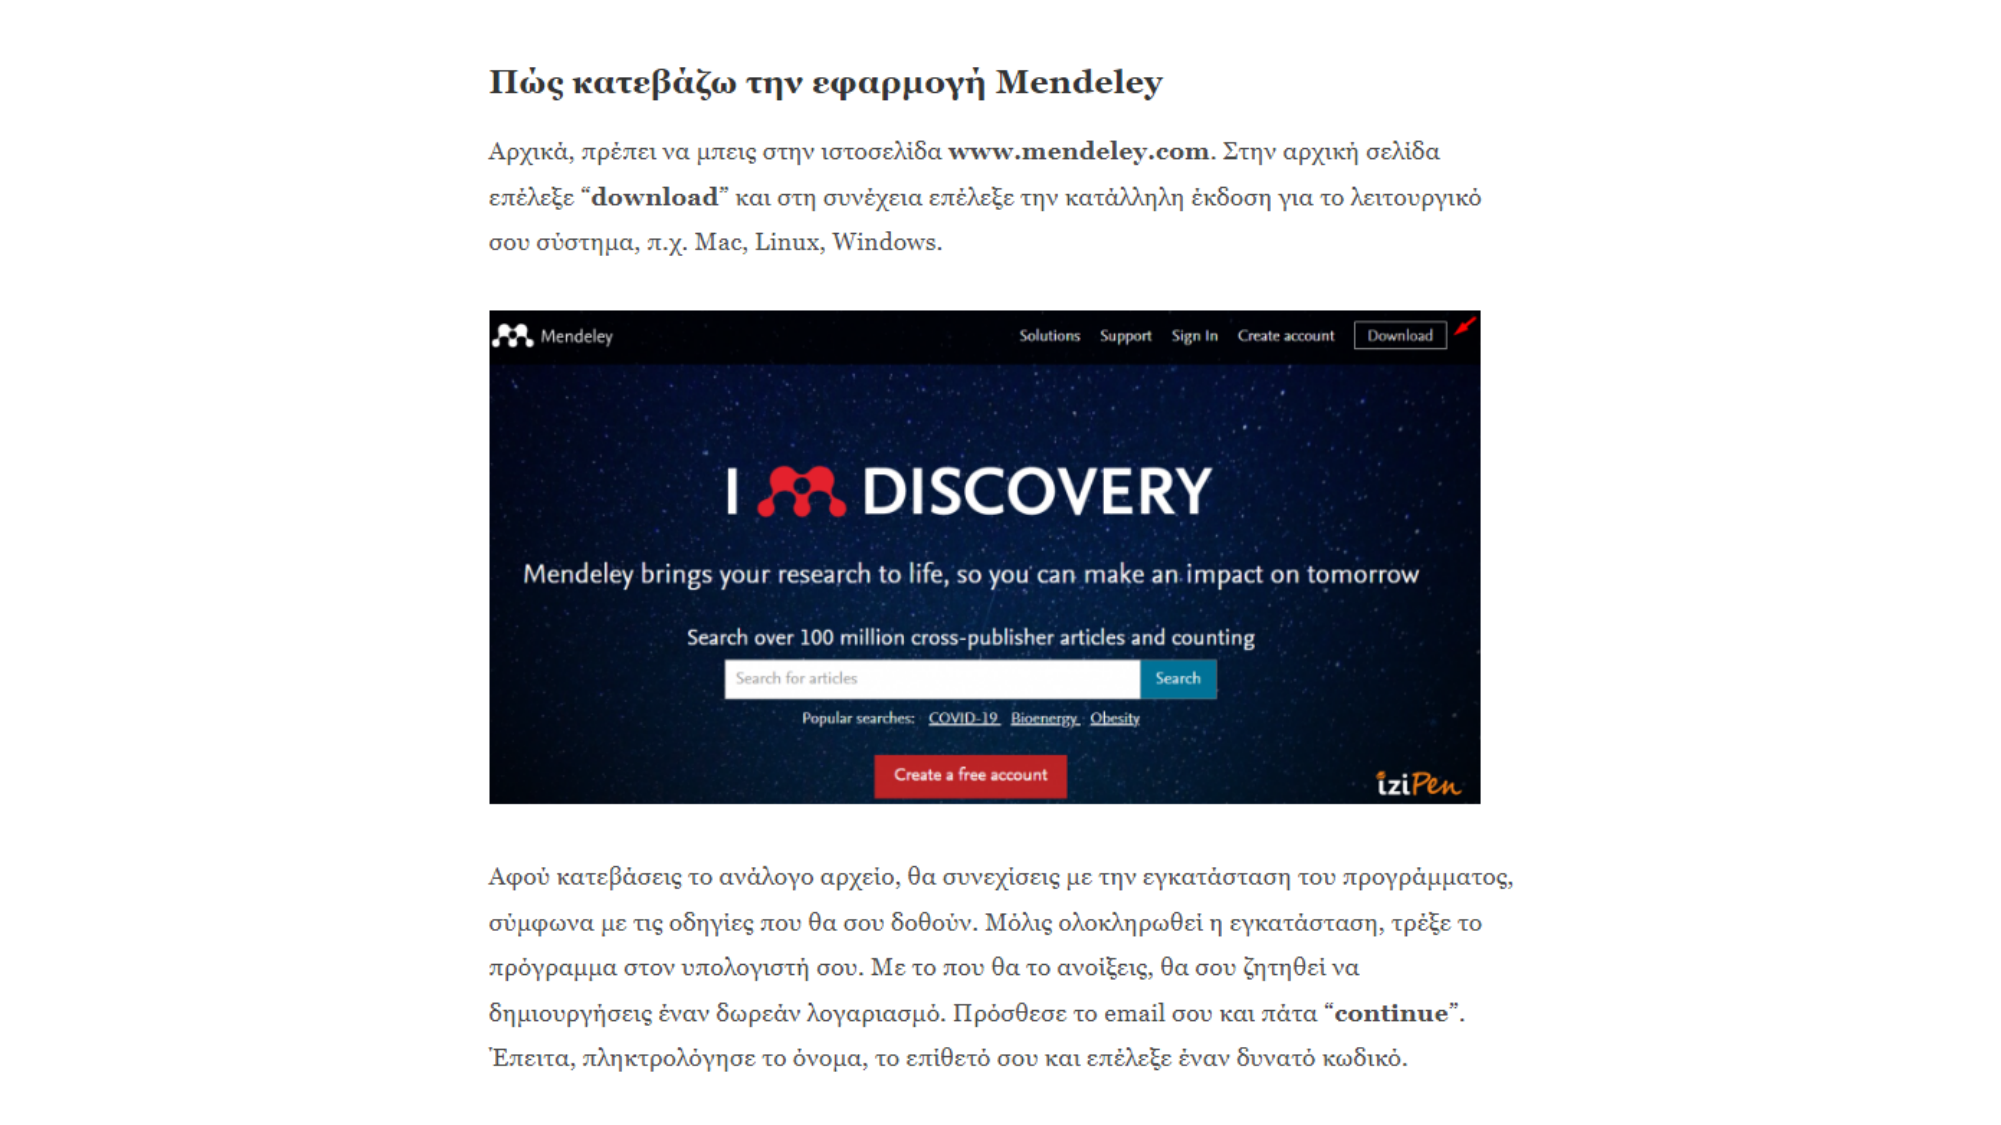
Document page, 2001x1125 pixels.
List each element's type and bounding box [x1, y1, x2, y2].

picture [425, 43, 1547, 1105]
